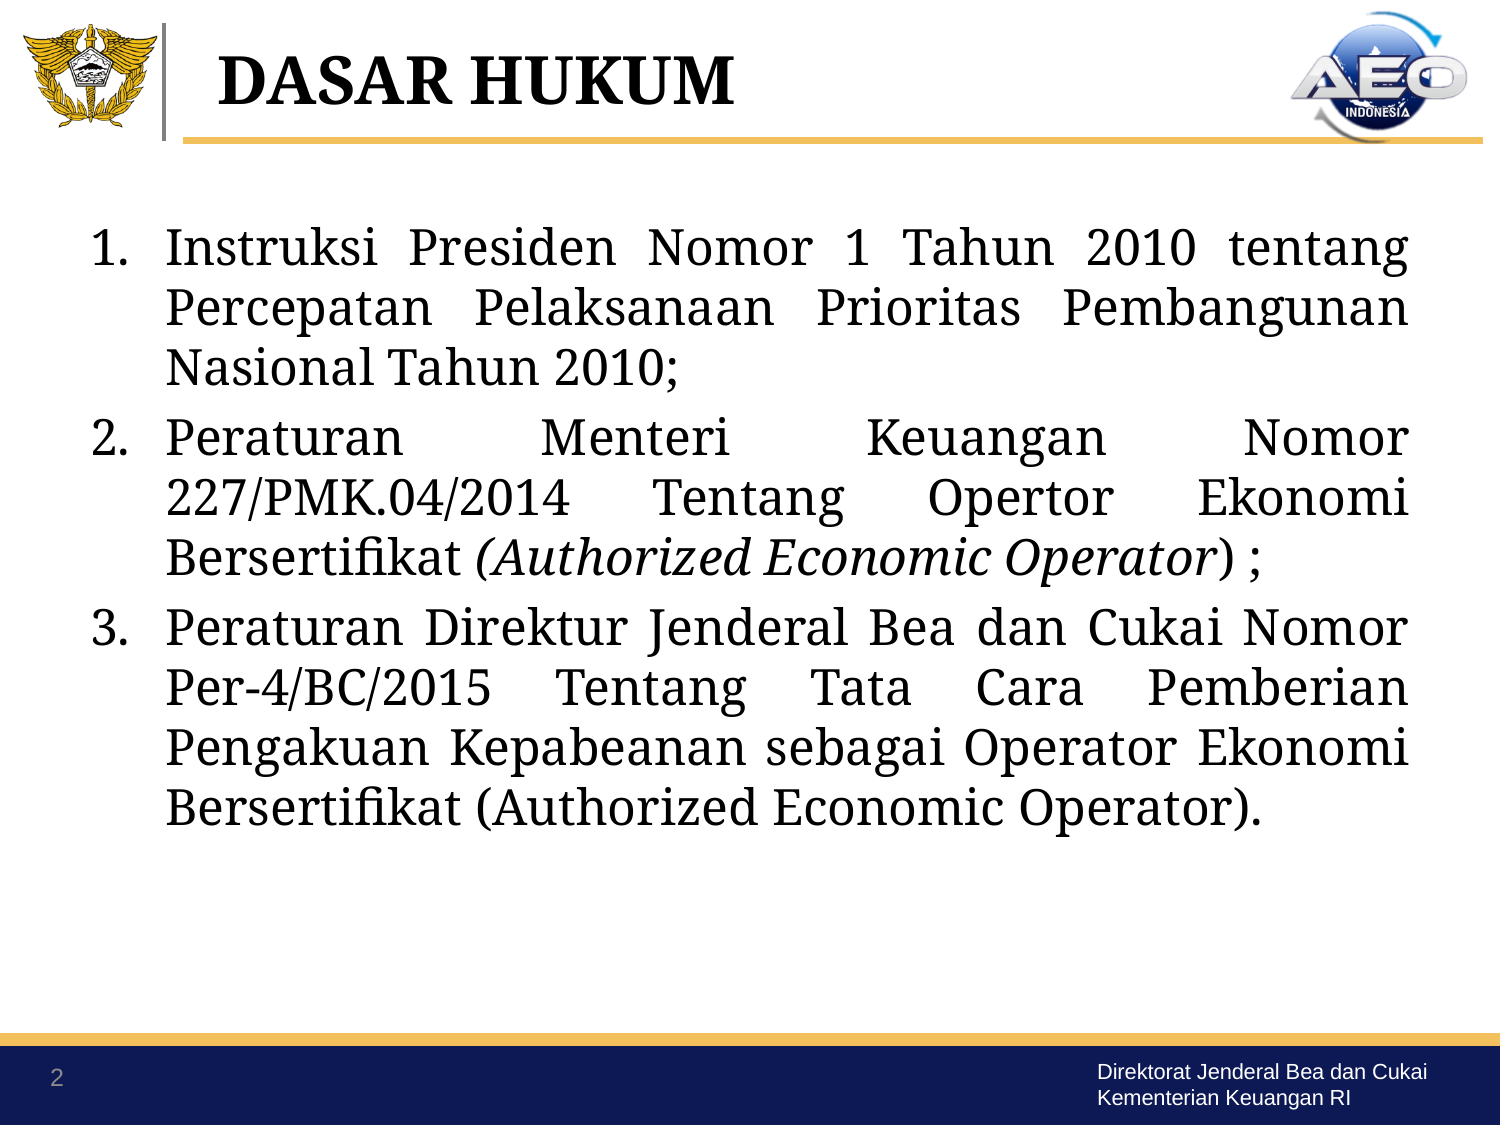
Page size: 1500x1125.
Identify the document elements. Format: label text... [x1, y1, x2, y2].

title DASAR HUKUM [167, 0, 1500, 172]
picture [0, 1033, 1500, 1125]
picture [1287, 9, 1468, 145]
list Instruksi Presiden Nomor 1 Tahun 2010 tentang Percepatan Pelaksanaan Prioritas Pembangunan Nasional Tahun 2010; Peraturan Menteri Keuangan Nomor 227/PMK.04/2014 Tentang Opertor Ekonomi Bersertifikat (Authorized Economic Operator) ; Peraturan Direktur Jenderal Bea dan Cukai Nomor Per-4/BC/2015 Tentang Tata Cara Pemberian Pengakuan Kepabeanan sebagai Operator Ekonomi Bersertifikat (Authorized Economic Operator). [75, 208, 1425, 951]
picture [19, 19, 163, 134]
